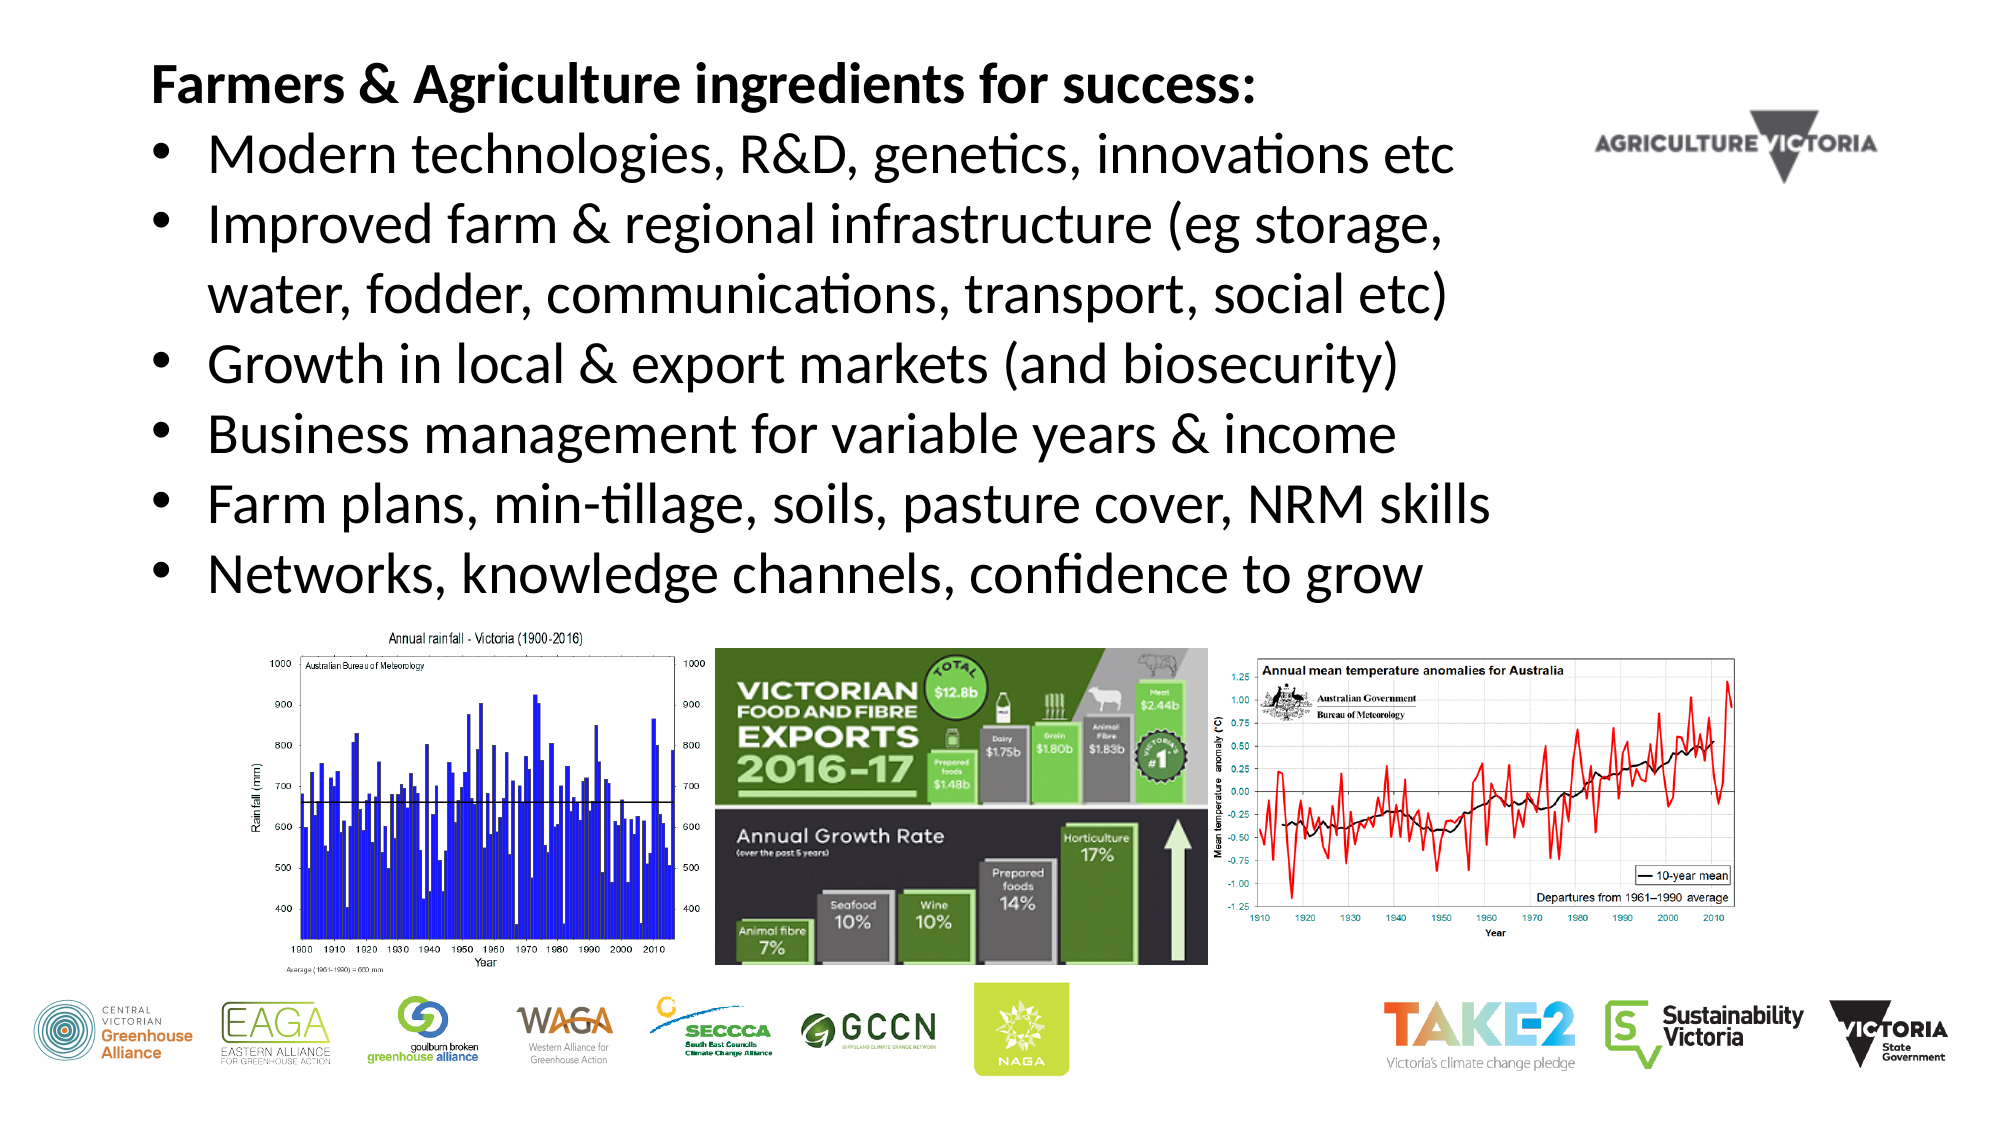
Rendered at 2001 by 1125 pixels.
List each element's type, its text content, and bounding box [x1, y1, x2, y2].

picture [29, 996, 198, 1065]
picture [649, 996, 782, 1077]
picture [363, 994, 483, 1065]
text_box Farmers & Agriculture ingredients for success: Modern technologies, R&D, genetics, innovations etc Improved farm & regional infrastructure (eg storage, water, fodder, communications, transport, social etc) Growth in local & export markets (and biosecurity) Business management for variable years & income Farm plans, min-tillage, soils, pasture cover, NRM skills Networks, knowledge channels, confidence to grow [136, 37, 1571, 612]
picture [1570, 75, 1898, 214]
picture [249, 627, 1750, 977]
picture [801, 1013, 936, 1052]
picture [973, 981, 1070, 1077]
picture [1358, 976, 1971, 1092]
picture [211, 991, 341, 1076]
picture [505, 993, 630, 1076]
